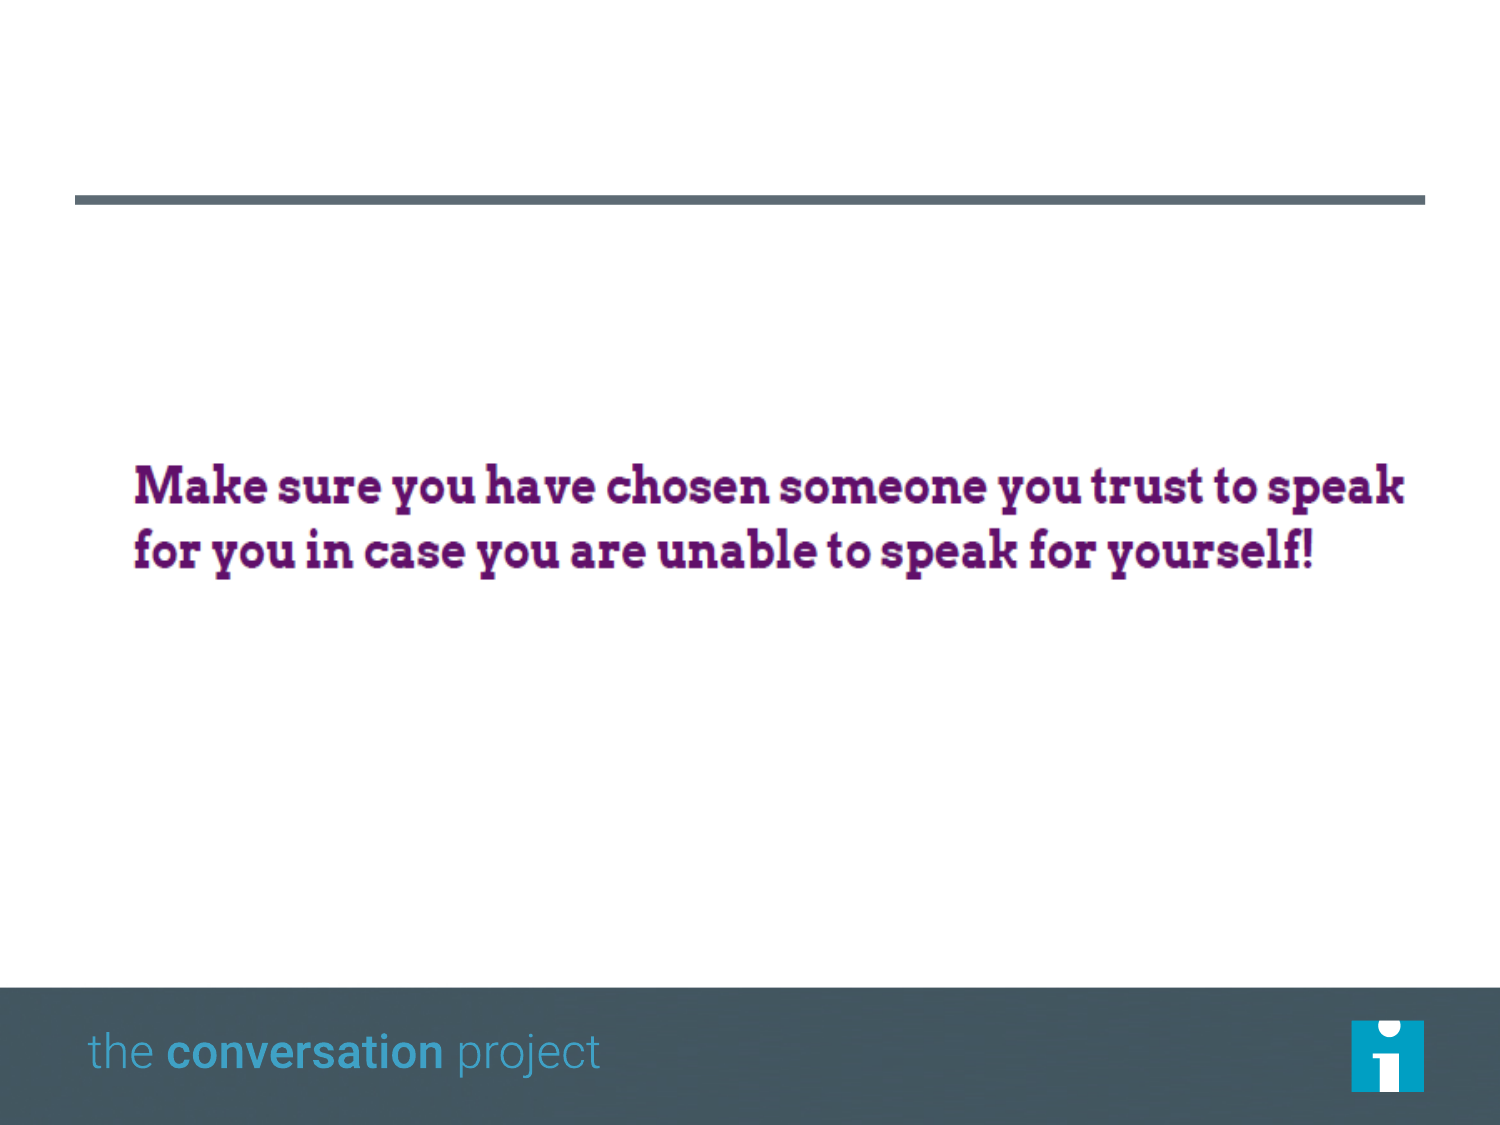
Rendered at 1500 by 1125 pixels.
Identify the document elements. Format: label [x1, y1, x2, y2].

list [99, 424, 1476, 639]
picture [0, 0, 1500, 1125]
